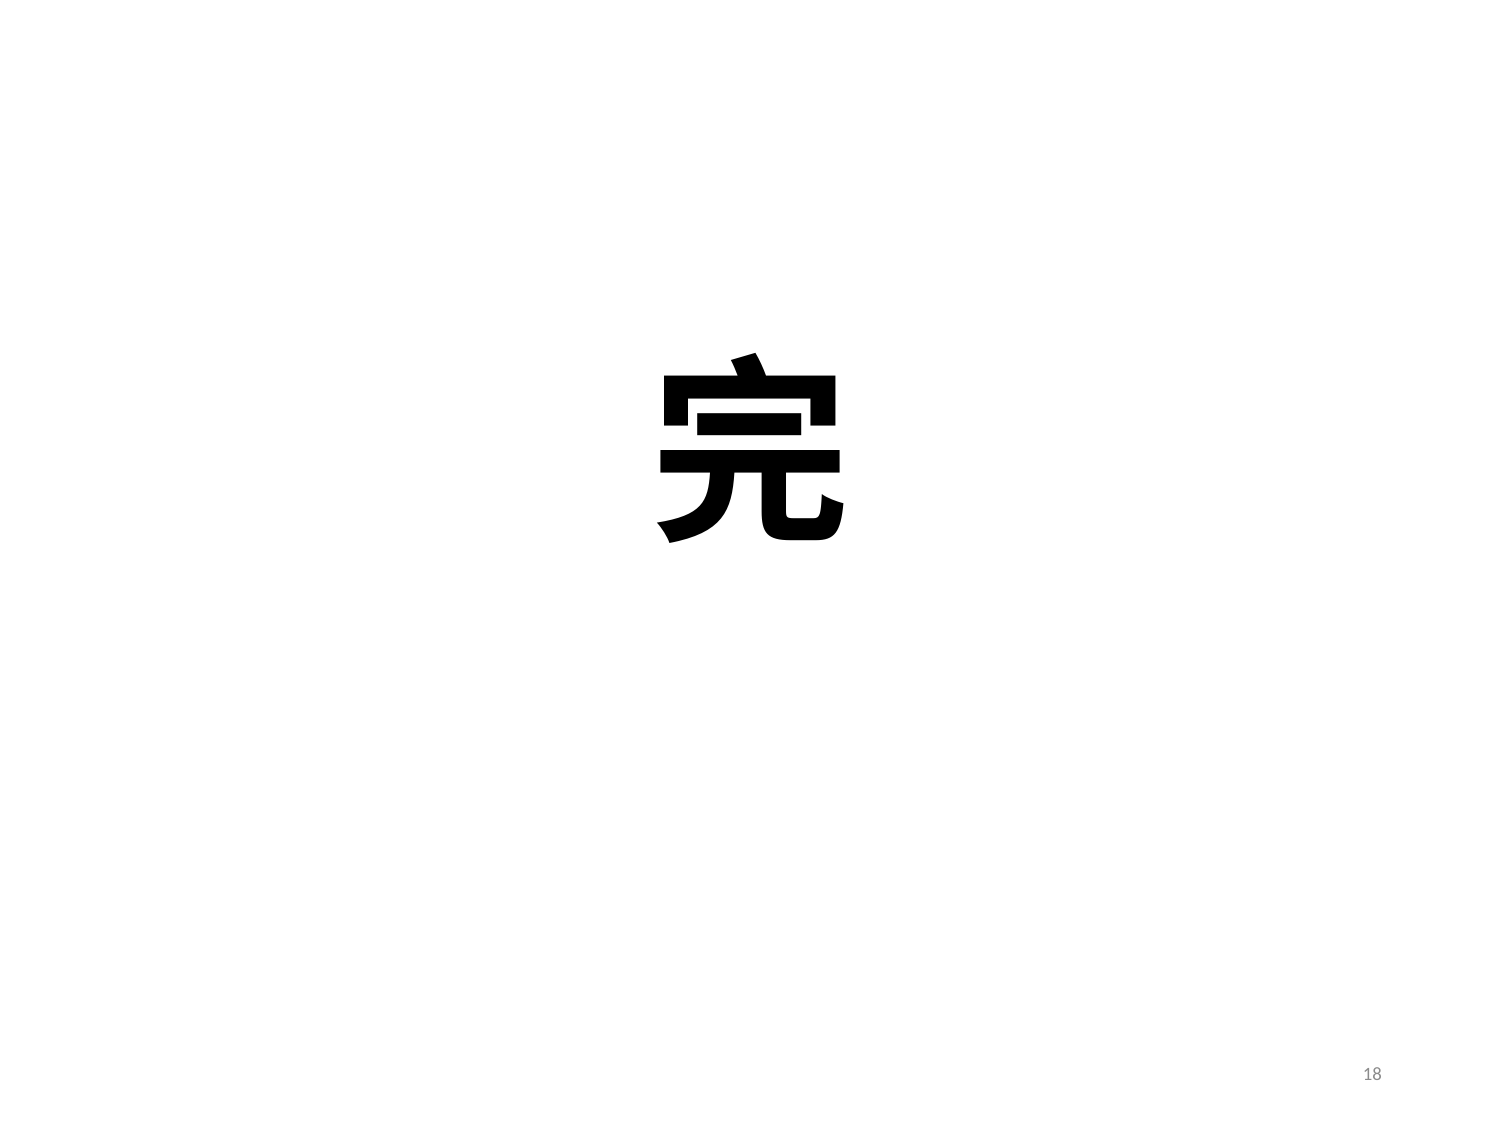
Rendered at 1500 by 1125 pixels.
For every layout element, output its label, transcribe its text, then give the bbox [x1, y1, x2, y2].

title 完 [187, 184, 1313, 576]
slide_number 18 [1059, 1042, 1397, 1103]
